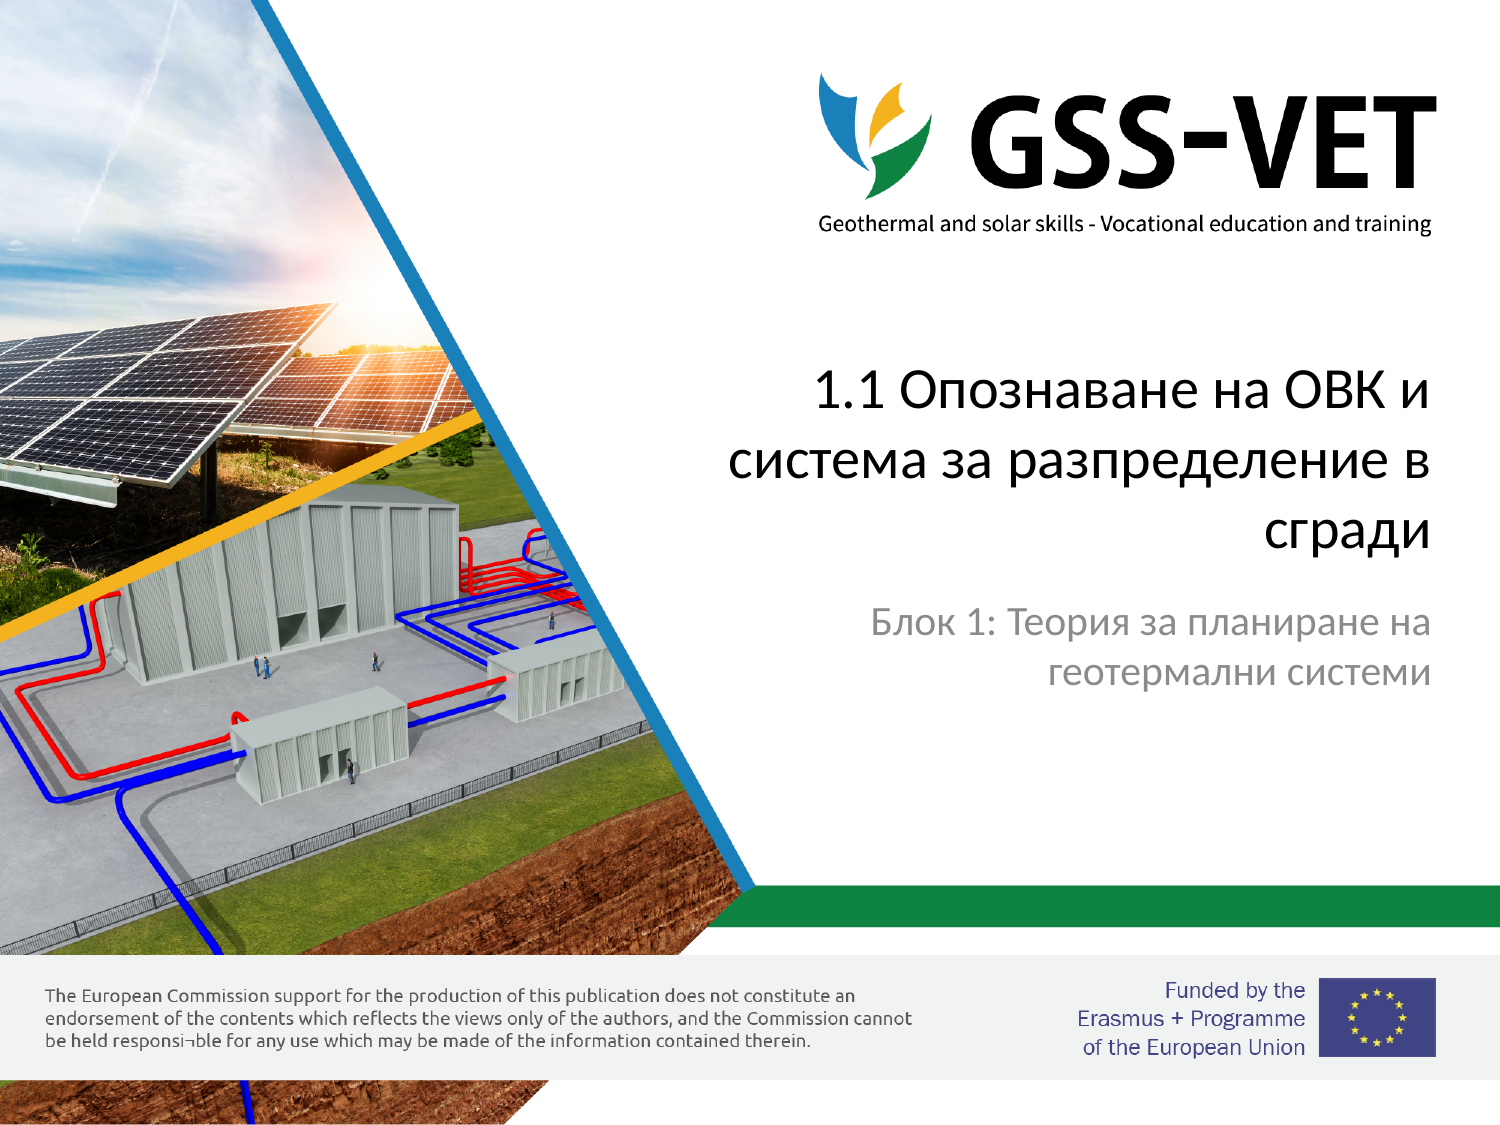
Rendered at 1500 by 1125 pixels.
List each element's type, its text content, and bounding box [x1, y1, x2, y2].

title 1.1 Опознаване на ОВК и система за разпределение в сгради [655, 326, 1447, 568]
subtitle Блок 1: Теория за планиране на геотермални системи [750, 586, 1447, 874]
picture [0, 0, 1500, 1125]
